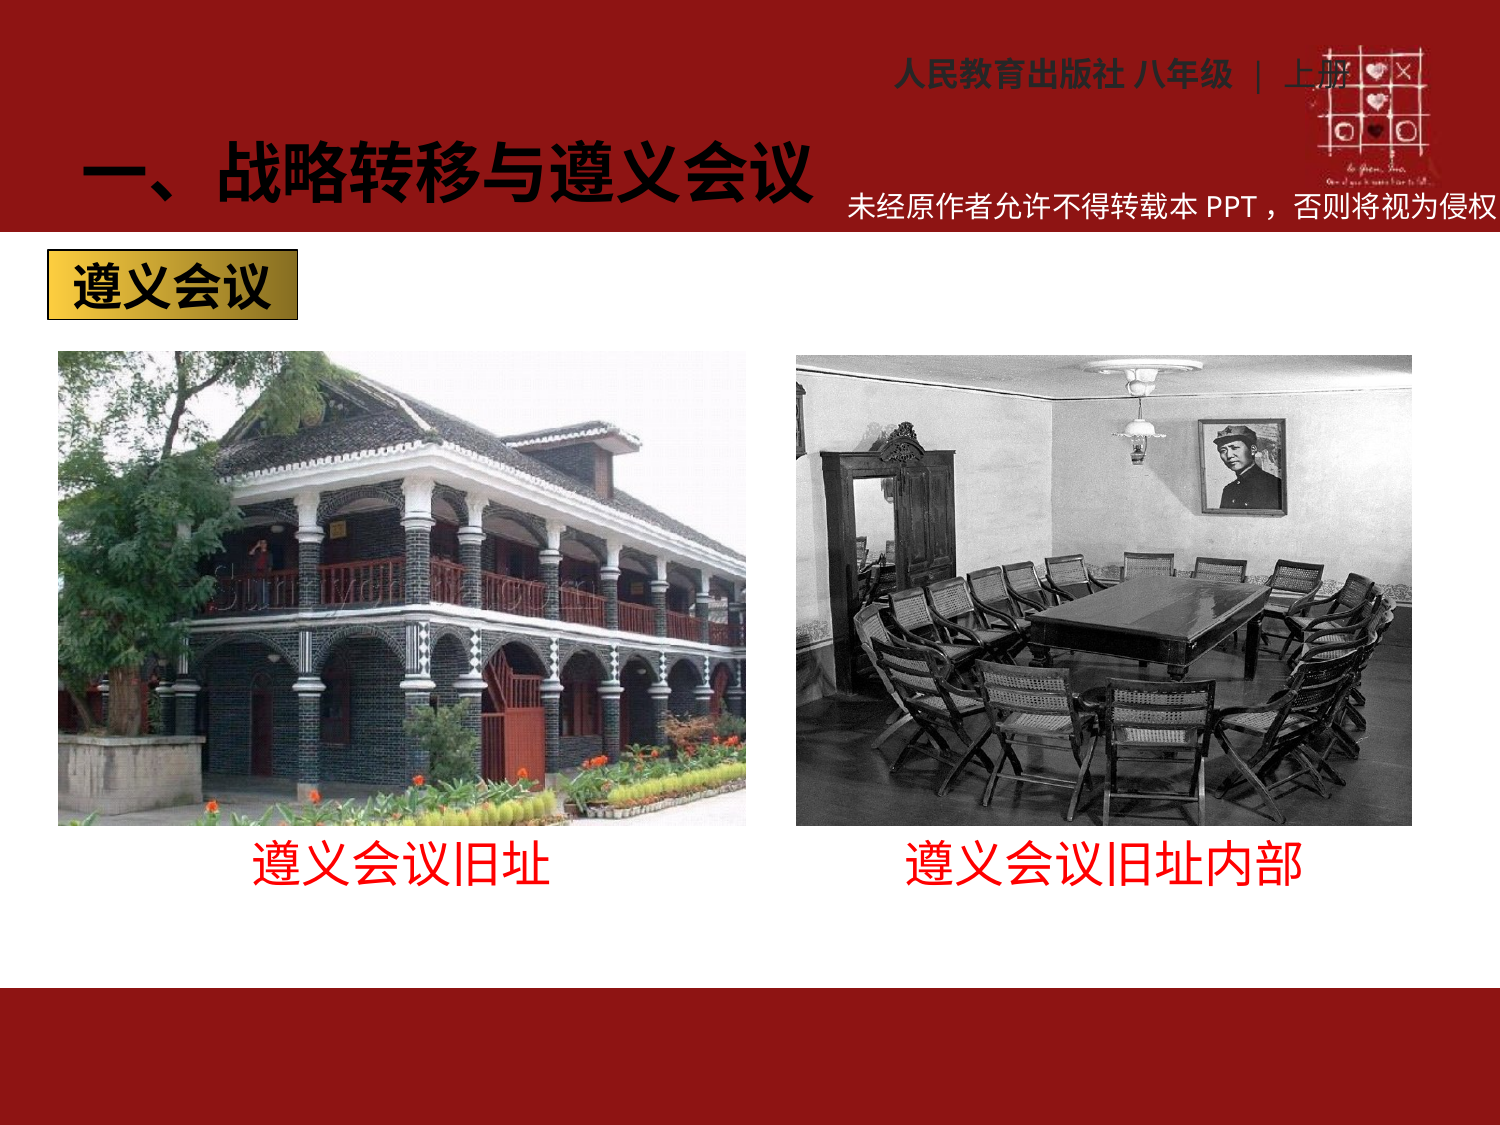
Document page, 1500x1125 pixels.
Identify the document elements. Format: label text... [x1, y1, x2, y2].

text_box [47, 247, 298, 324]
text_box 人民教育出版社 八年级 | 上册 [878, 46, 1396, 101]
text_box 一、战略转移与遵义会议 [61, 120, 881, 221]
picture [58, 351, 746, 826]
text_box 遵义会议旧址内部 [889, 834, 1319, 901]
picture [1305, 45, 1442, 188]
text_box 遵义会议旧址 [236, 835, 567, 901]
picture [796, 355, 1412, 826]
